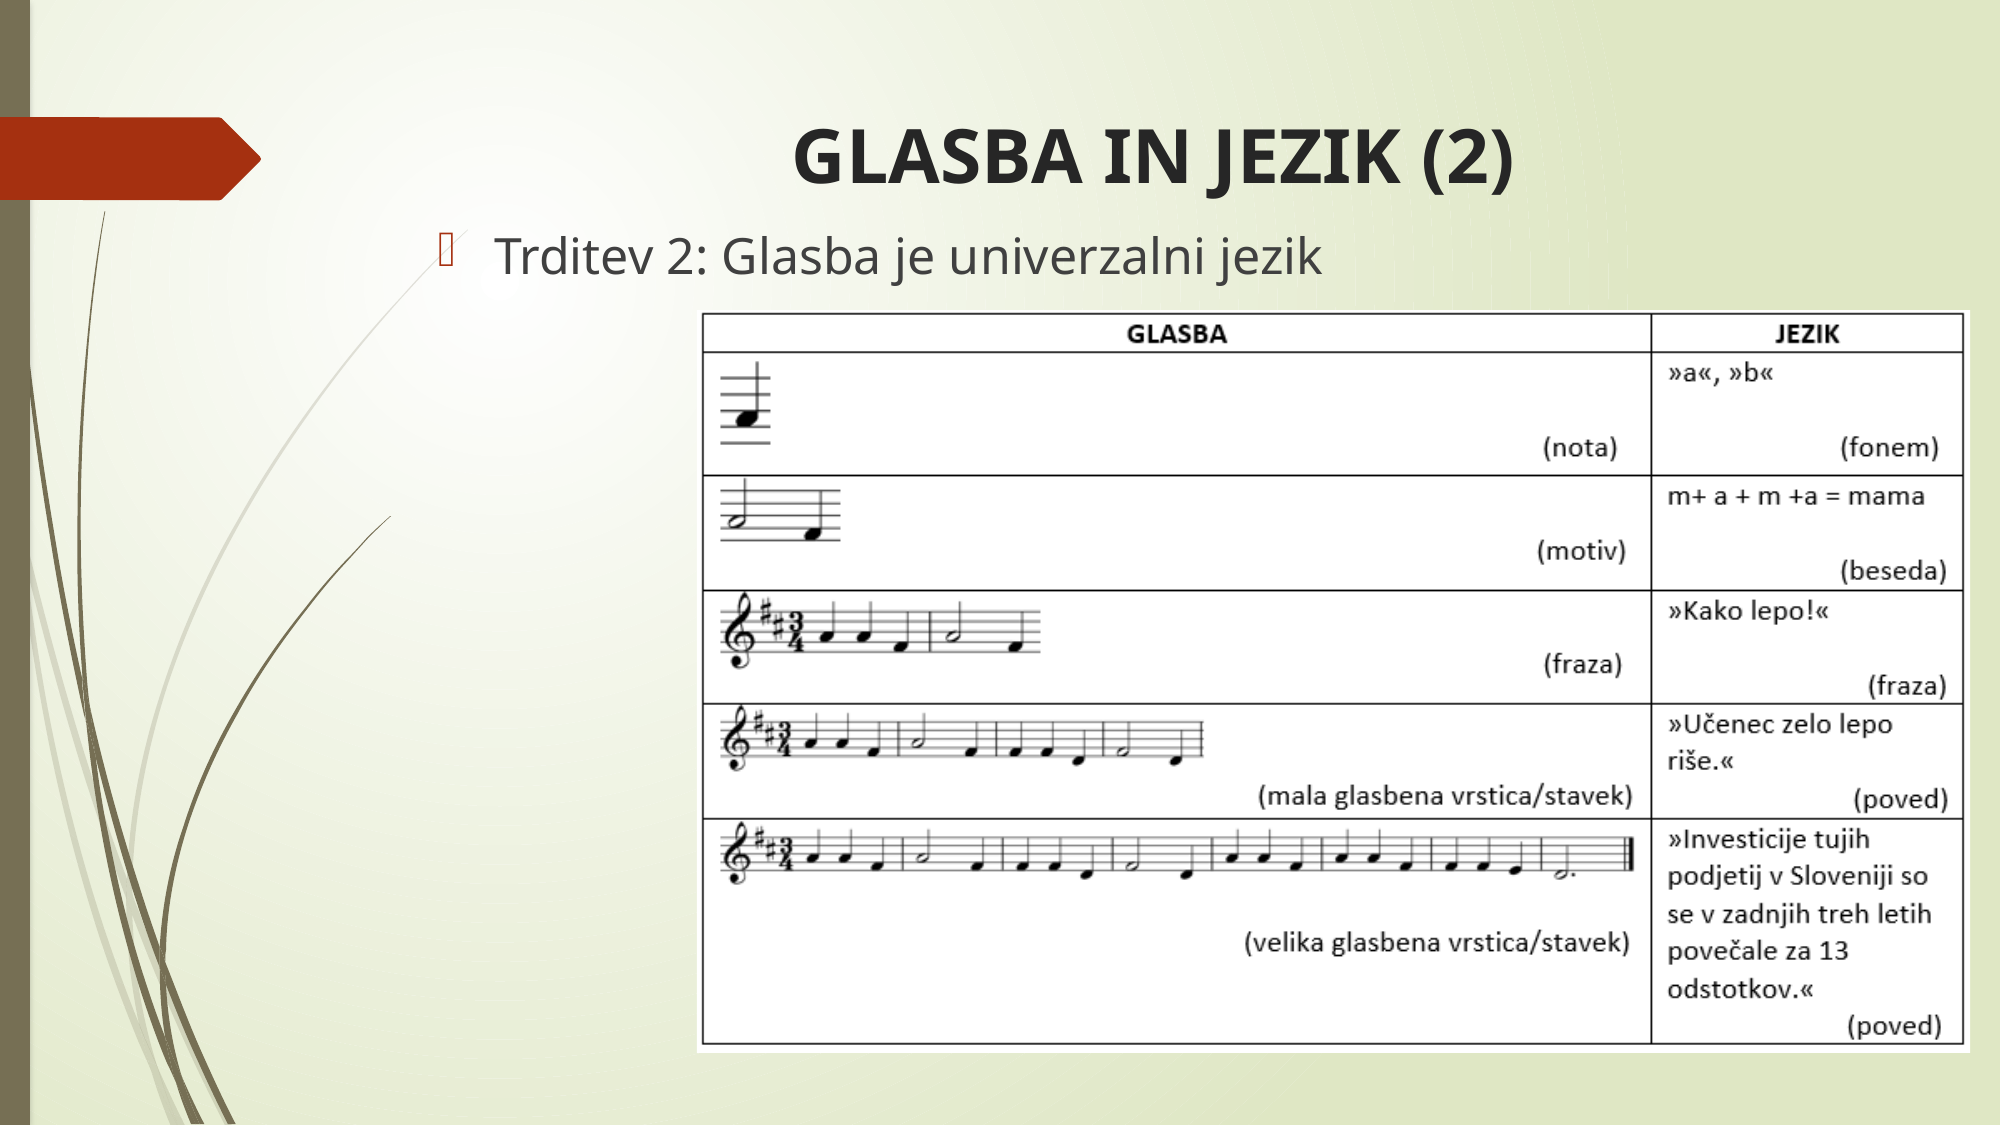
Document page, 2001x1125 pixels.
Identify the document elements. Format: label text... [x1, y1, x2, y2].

list Trditev 2: Glasba je univerzalni jezik [422, 217, 1456, 405]
text_box GLASBA IN JEZIK (2) [422, 100, 1885, 310]
picture [696, 310, 1971, 1053]
